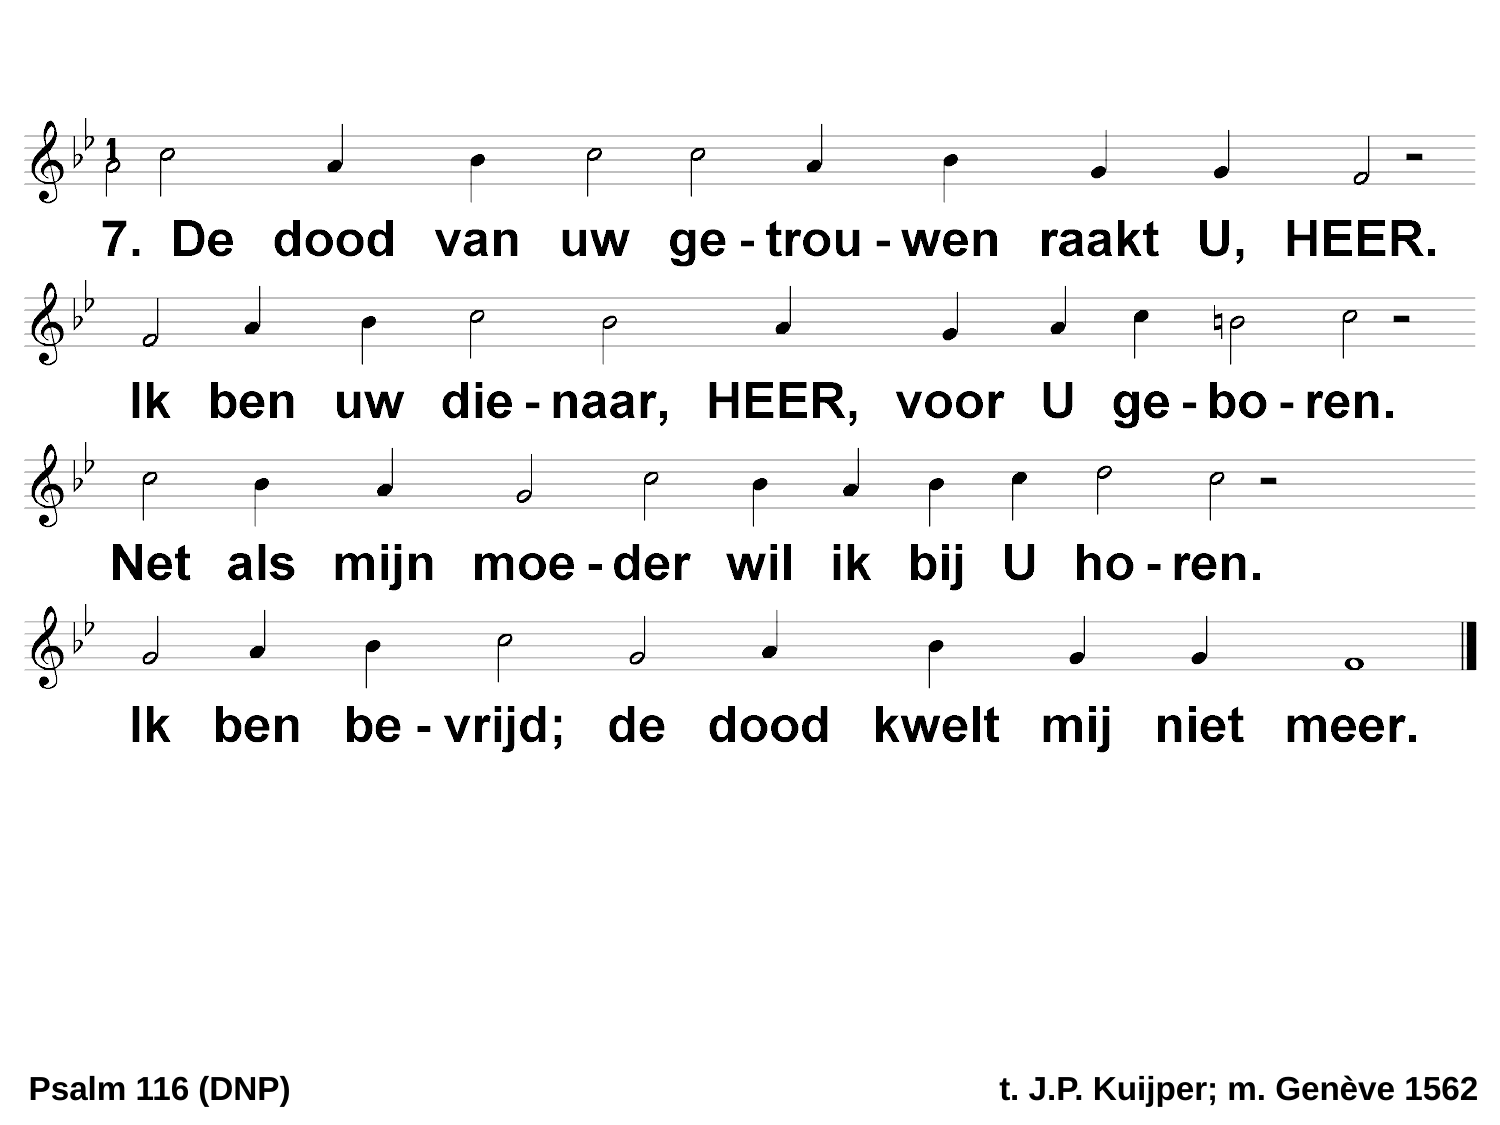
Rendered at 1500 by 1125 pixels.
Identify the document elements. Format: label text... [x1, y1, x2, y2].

text_box Psalm 116 (DNP) t. J.P. Kuijper; m. Genève 1562 [13, 1059, 1495, 1115]
picture [10, 103, 1490, 767]
